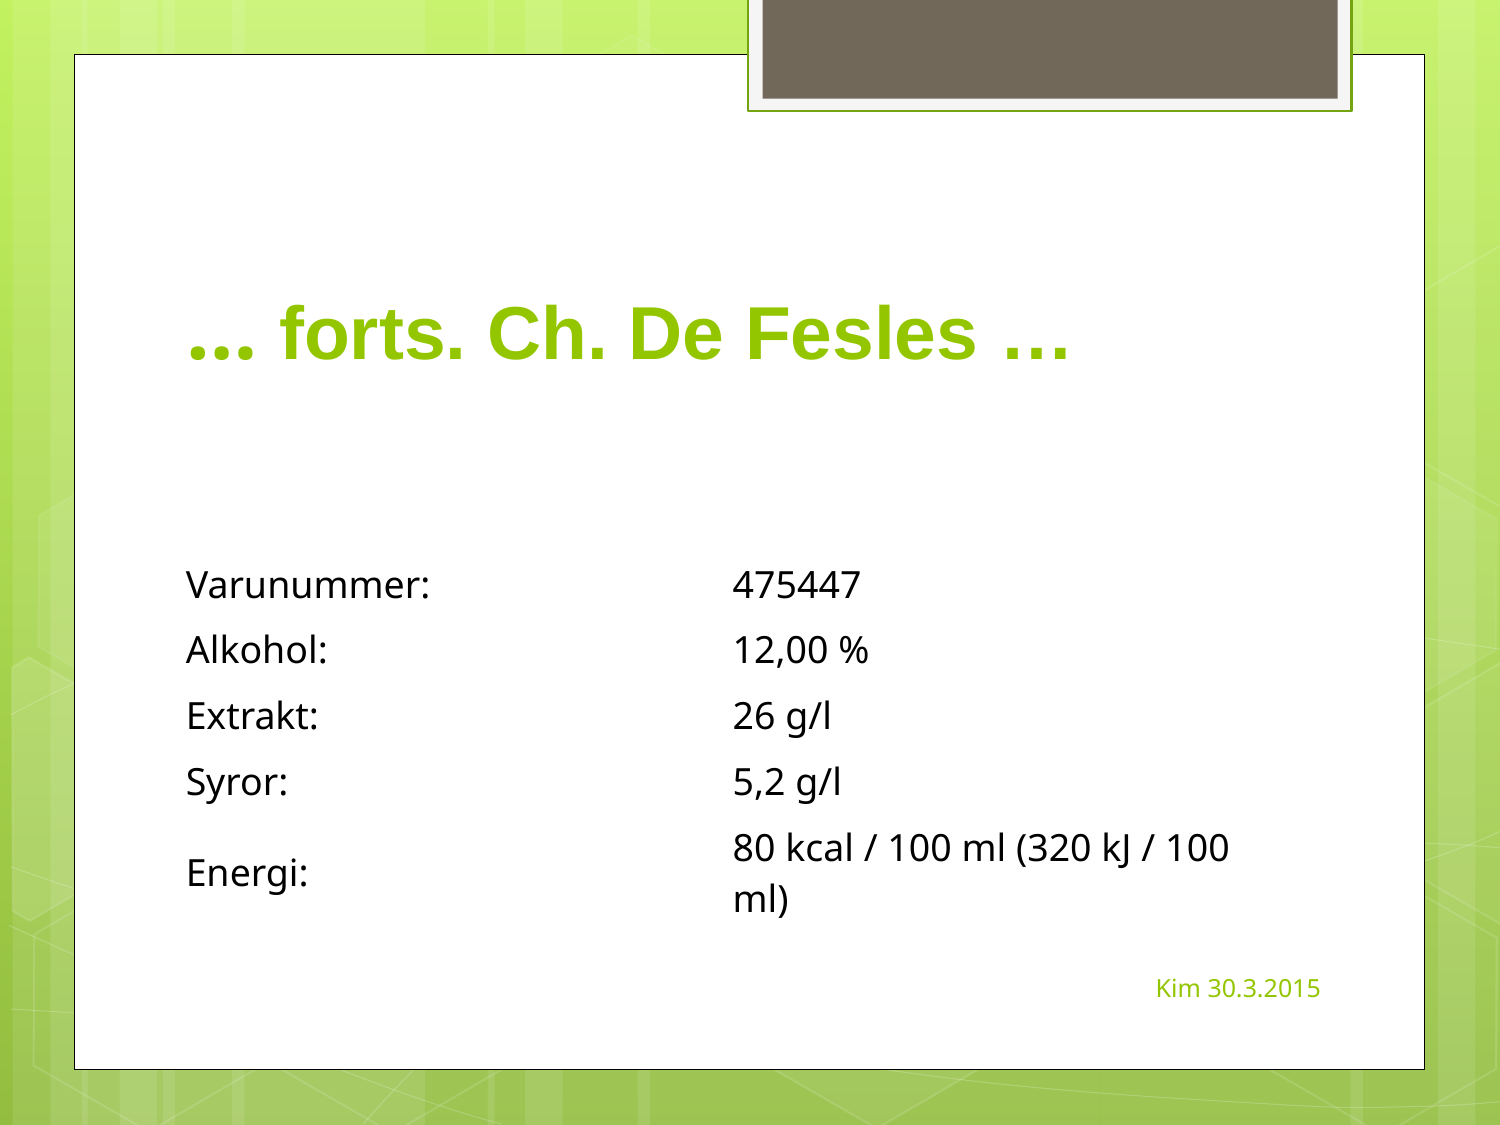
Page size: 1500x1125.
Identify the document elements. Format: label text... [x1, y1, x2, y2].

table_cell Extrakt: [171, 682, 718, 748]
table_header 475447 [718, 551, 1265, 616]
table_cell 5,2 g/l [718, 748, 1265, 814]
table_cell 80 kcal / 100 ml (320 kJ / 100 ml) [718, 814, 1265, 930]
title … forts. Ch. De Fesles … [171, 196, 1324, 384]
table_header Varunummer: [171, 551, 718, 616]
table_cell Syror: [171, 748, 718, 814]
table_cell 12,00 % [718, 616, 1265, 682]
table_cell 26 g/l [718, 682, 1265, 748]
table_cell Alkohol: [171, 616, 718, 682]
table_cell Energi: [171, 814, 718, 930]
footer Kim 30.3.2015 [761, 960, 1336, 1020]
